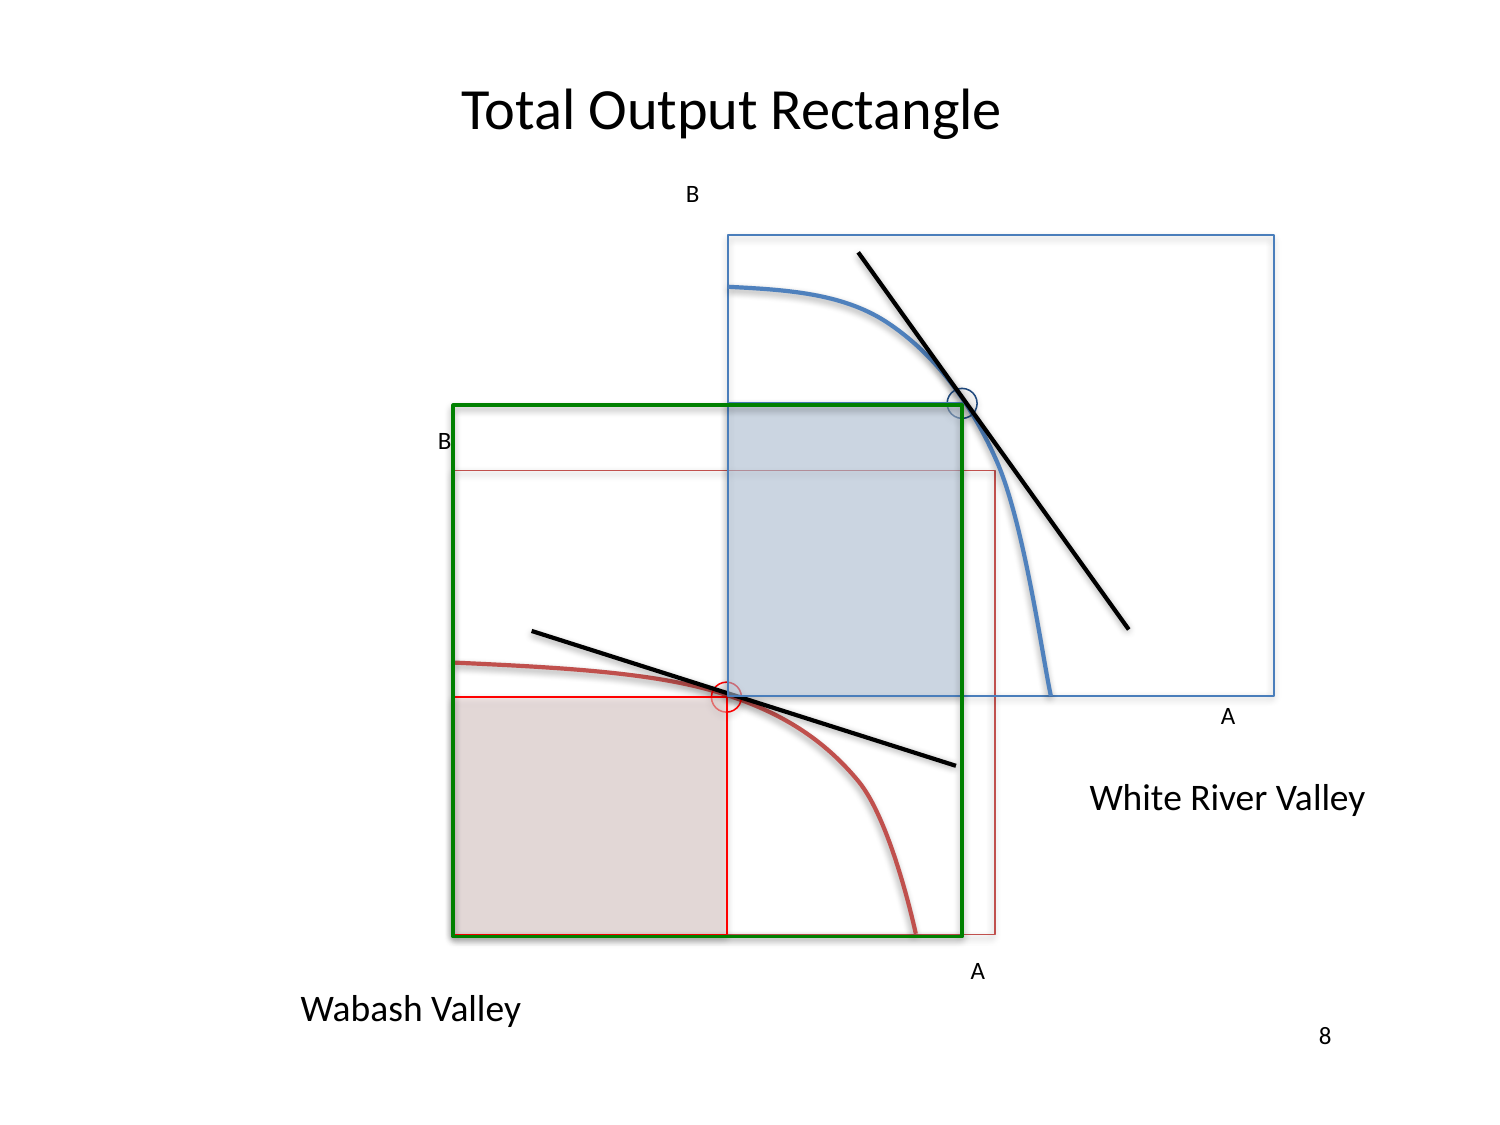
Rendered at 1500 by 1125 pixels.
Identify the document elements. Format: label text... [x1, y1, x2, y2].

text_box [670, 169, 1299, 739]
text_box Wabash Valley [285, 976, 561, 1036]
text_box White River Valley [1074, 765, 1393, 826]
text_box Total Output Rectangle [216, 64, 1248, 149]
text_box [452, 404, 665, 415]
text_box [422, 417, 1056, 993]
